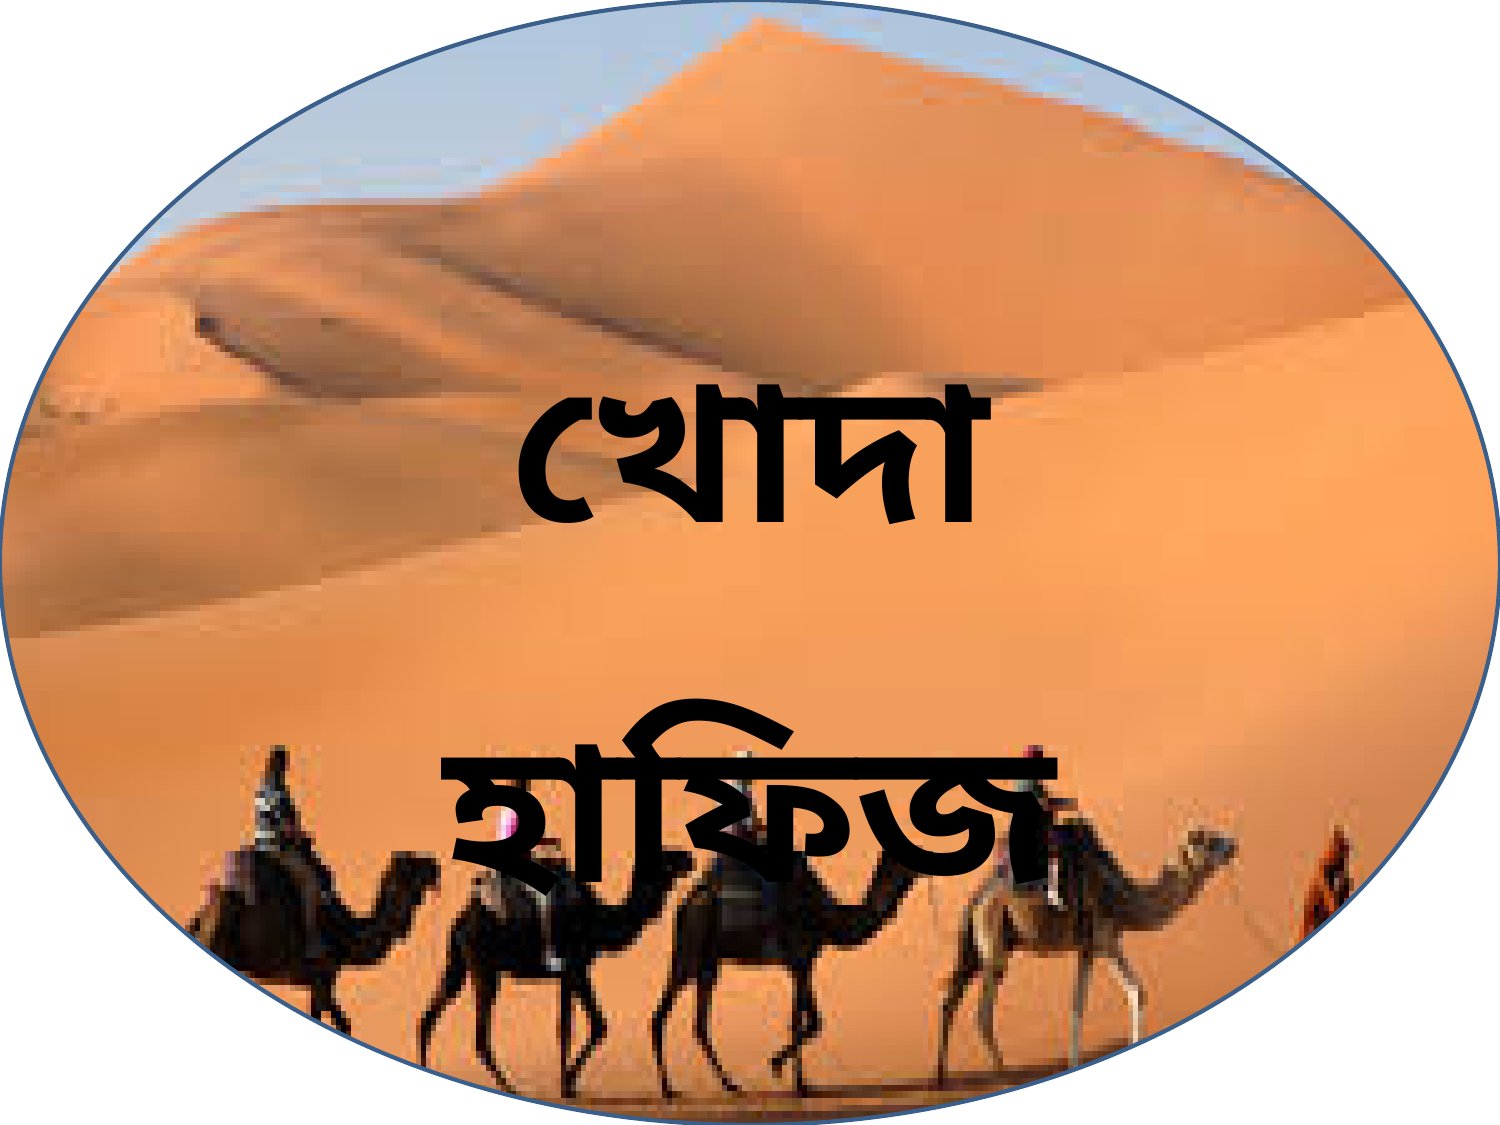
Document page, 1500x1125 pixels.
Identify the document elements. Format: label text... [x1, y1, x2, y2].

text_box খোদা হাফিজ [0, 0, 1500, 1125]
